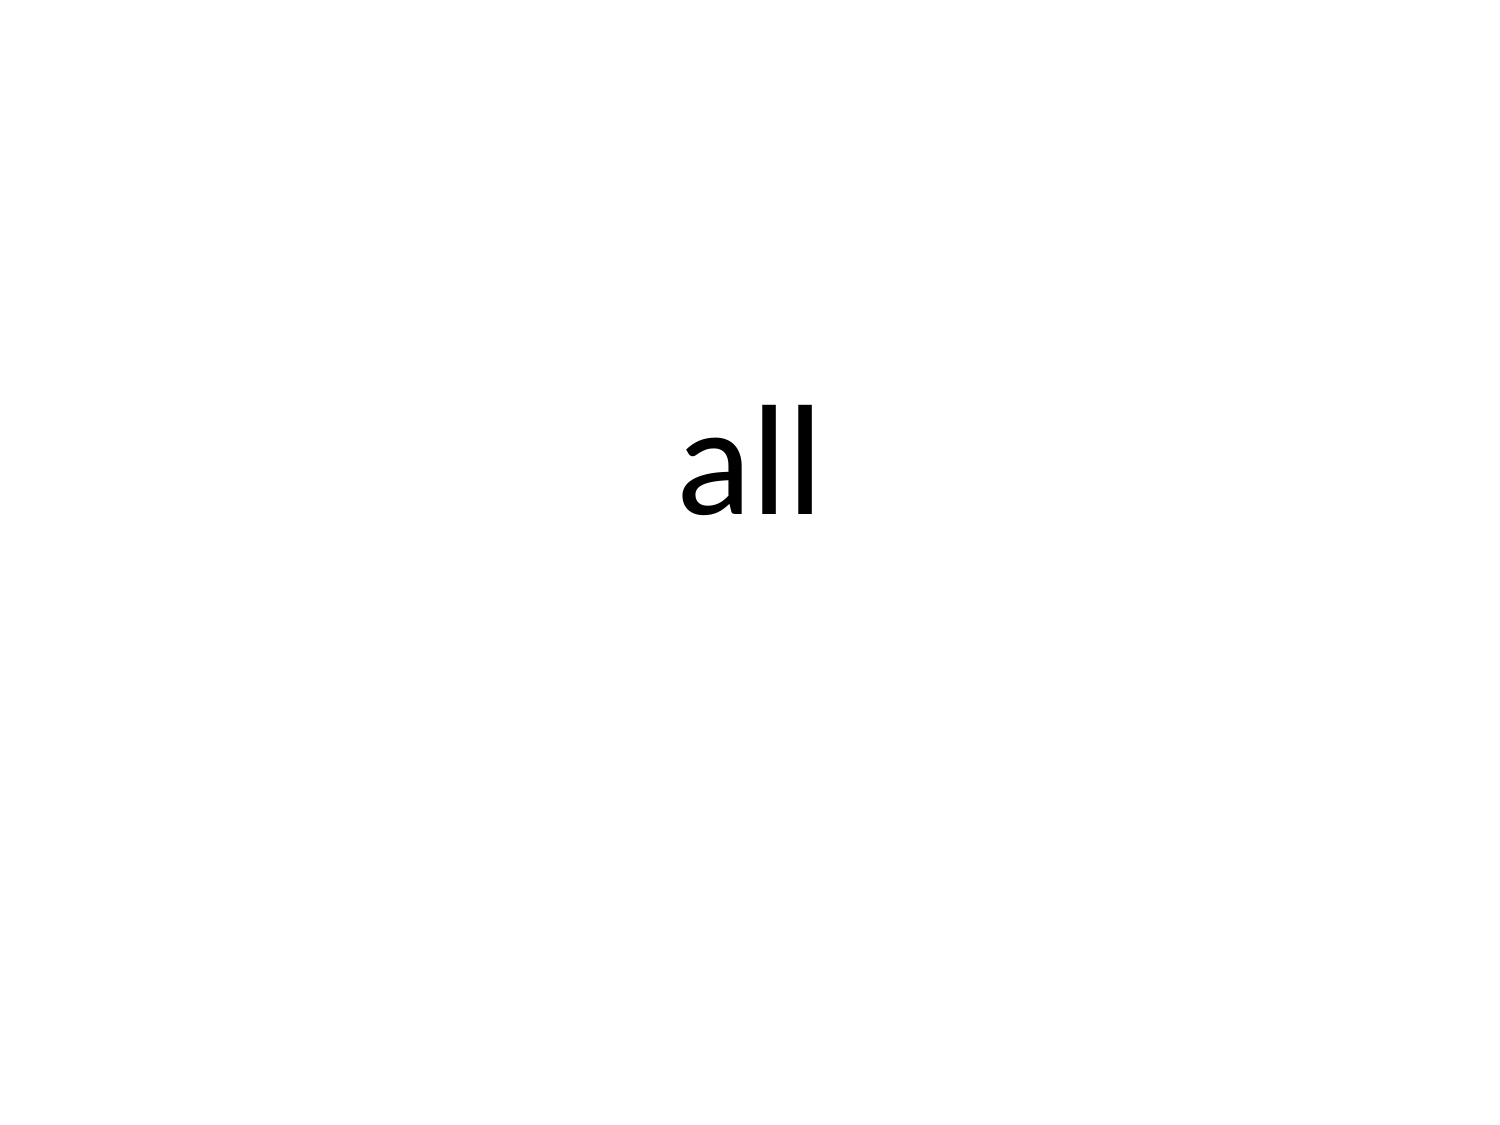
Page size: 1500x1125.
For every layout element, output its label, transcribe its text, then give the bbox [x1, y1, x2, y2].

title all [112, 349, 1388, 591]
